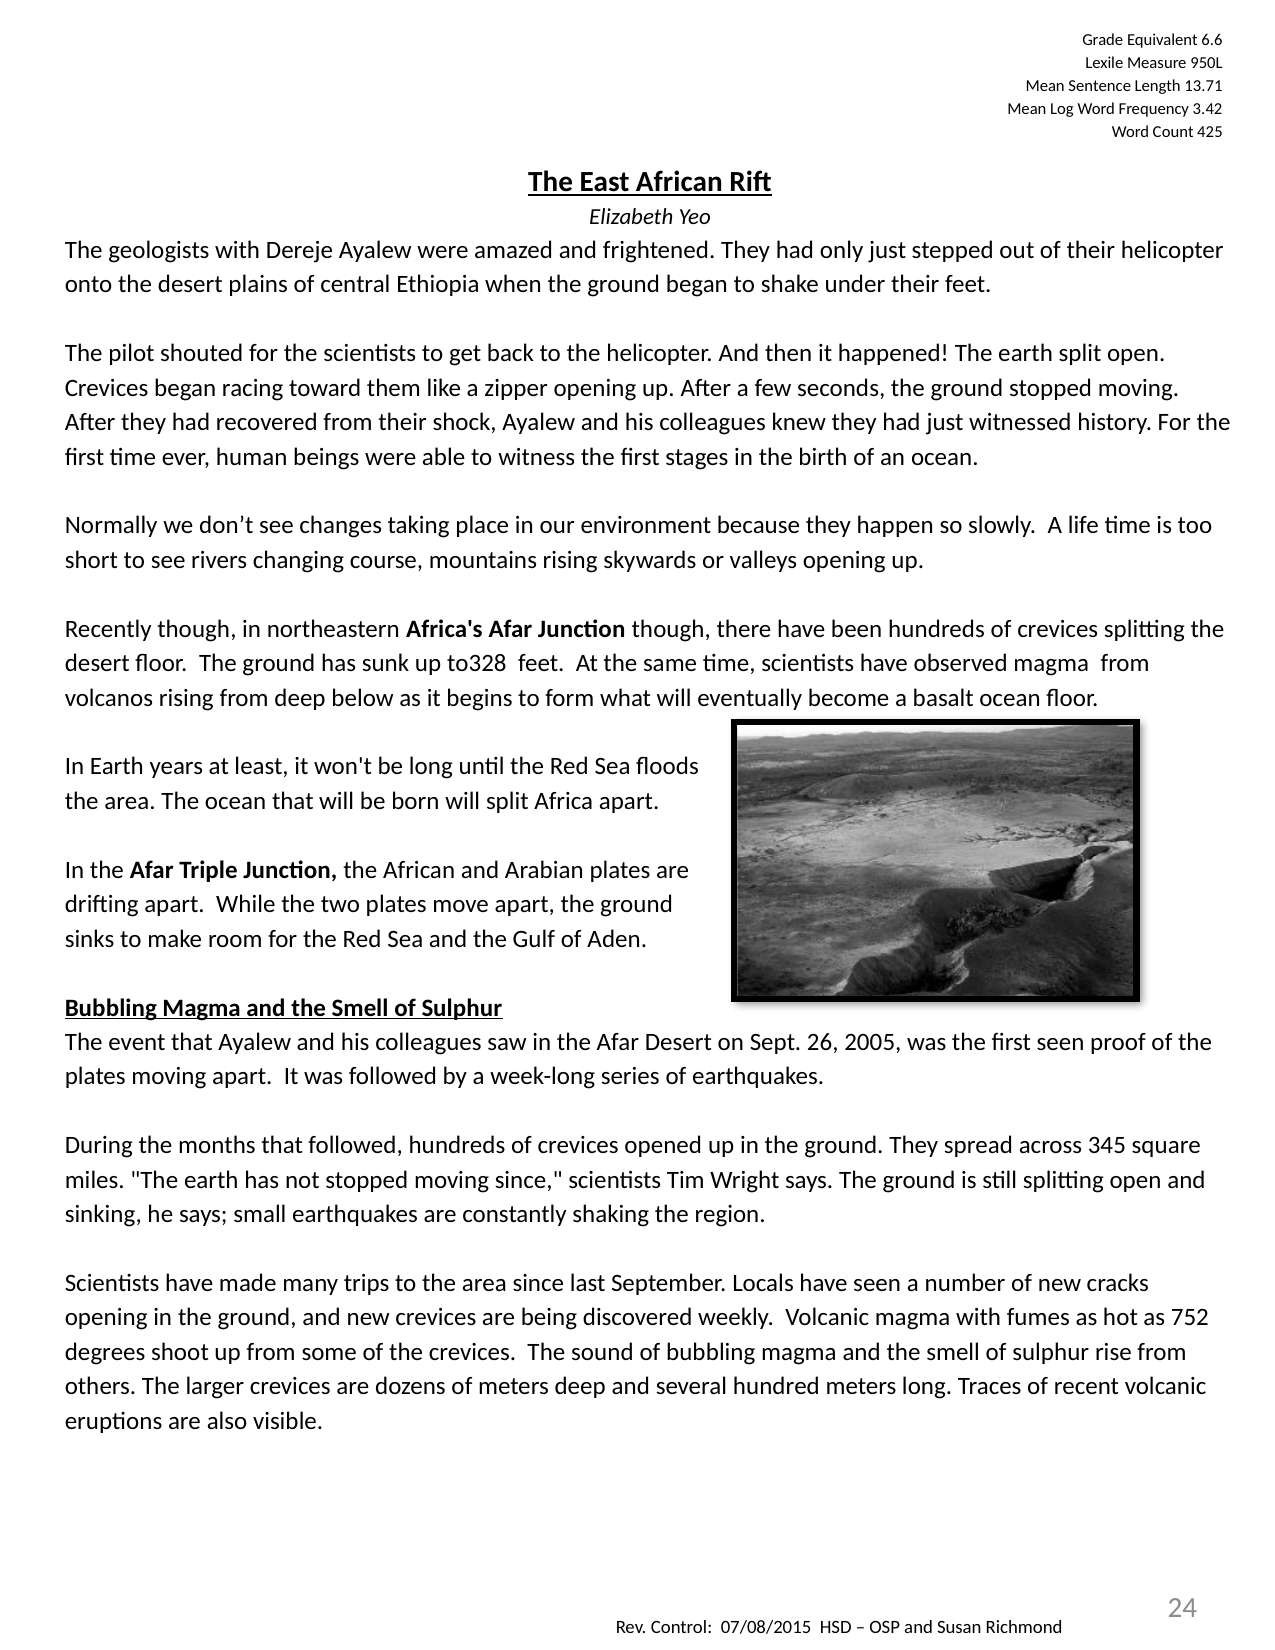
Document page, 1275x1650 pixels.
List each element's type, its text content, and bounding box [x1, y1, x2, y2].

text_box Grade Equivalent 6.6 Lexile Measure 950L Mean Sentence Length 13.71 Mean Log Word Frequency 3.42 Word Count 425 [962, 18, 1238, 148]
picture [737, 724, 1134, 997]
text_box The East African Rift Elizabeth Yeo The geologists with Dereje Ayalew were amazed and frightened. They had only just stepped out of their helicopter onto the desert plains of central Ethiopia when the ground began to shake under their feet. The pilot shouted for the scientists to get back to the helicopter. And then it happened! The earth split open. Crevices began racing toward them like a zipper opening up. After a few seconds, the ground stopped moving. After they had recovered from their shock, Ayalew and his colleagues knew they had just witnessed history. For the first time ever, human beings were able to witness the first stages in the birth of an ocean. Normally we don’t see changes taking place in our environment because they happen so slowly. A life time is too short to see rivers changing course, mountains rising skywards or valleys opening up. Recently though, in northeastern Africa's Afar Junction though, there have been hundreds of crevices splitting the desert floor. The ground has sunk up to328 feet. At the same time, scientists have observed magma from volcanos rising from deep below as it begins to form what will eventually become a basalt ocean floor. In Earth years at least, it won't be long until the Red Sea floods the area. The ocean that will be born will split Africa apart. In the Afar Triple Junction, the African and Arabian plates are drifting apart. While the two plates move apart, the ground sinks to make room for the Red Sea and the Gulf of Aden. Bubbling Magma and the Smell of Sulphur The event that Ayalew and his colleagues saw in the Afar Desert on Sept. 26, 2005, was the first seen proof of the plates moving apart. It was followed by a week-long series of earthquakes. During the months that followed, hundreds of crevices opened up in the ground. They spread across 345 square miles. "The earth has not stopped moving since," scientists Tim Wright says. The ground is still splitting open and sinking, he says; small earthquakes are constantly shaking the region. Scientists have made many trips to the area since last September. Locals have seen a number of new cracks opening in the ground, and new crevices are being discovered weekly. Volcanic magma with fumes as hot as 752 degrees shoot up from some of the crevices. The sound of bubbling magma and the smell of sulphur rise from others. The larger crevices are dozens of meters deep and several hundred meters long. Traces of recent volcanic eruptions are also visible. [49, 150, 1250, 1473]
slide_number 24 [1075, 1562, 1214, 1650]
